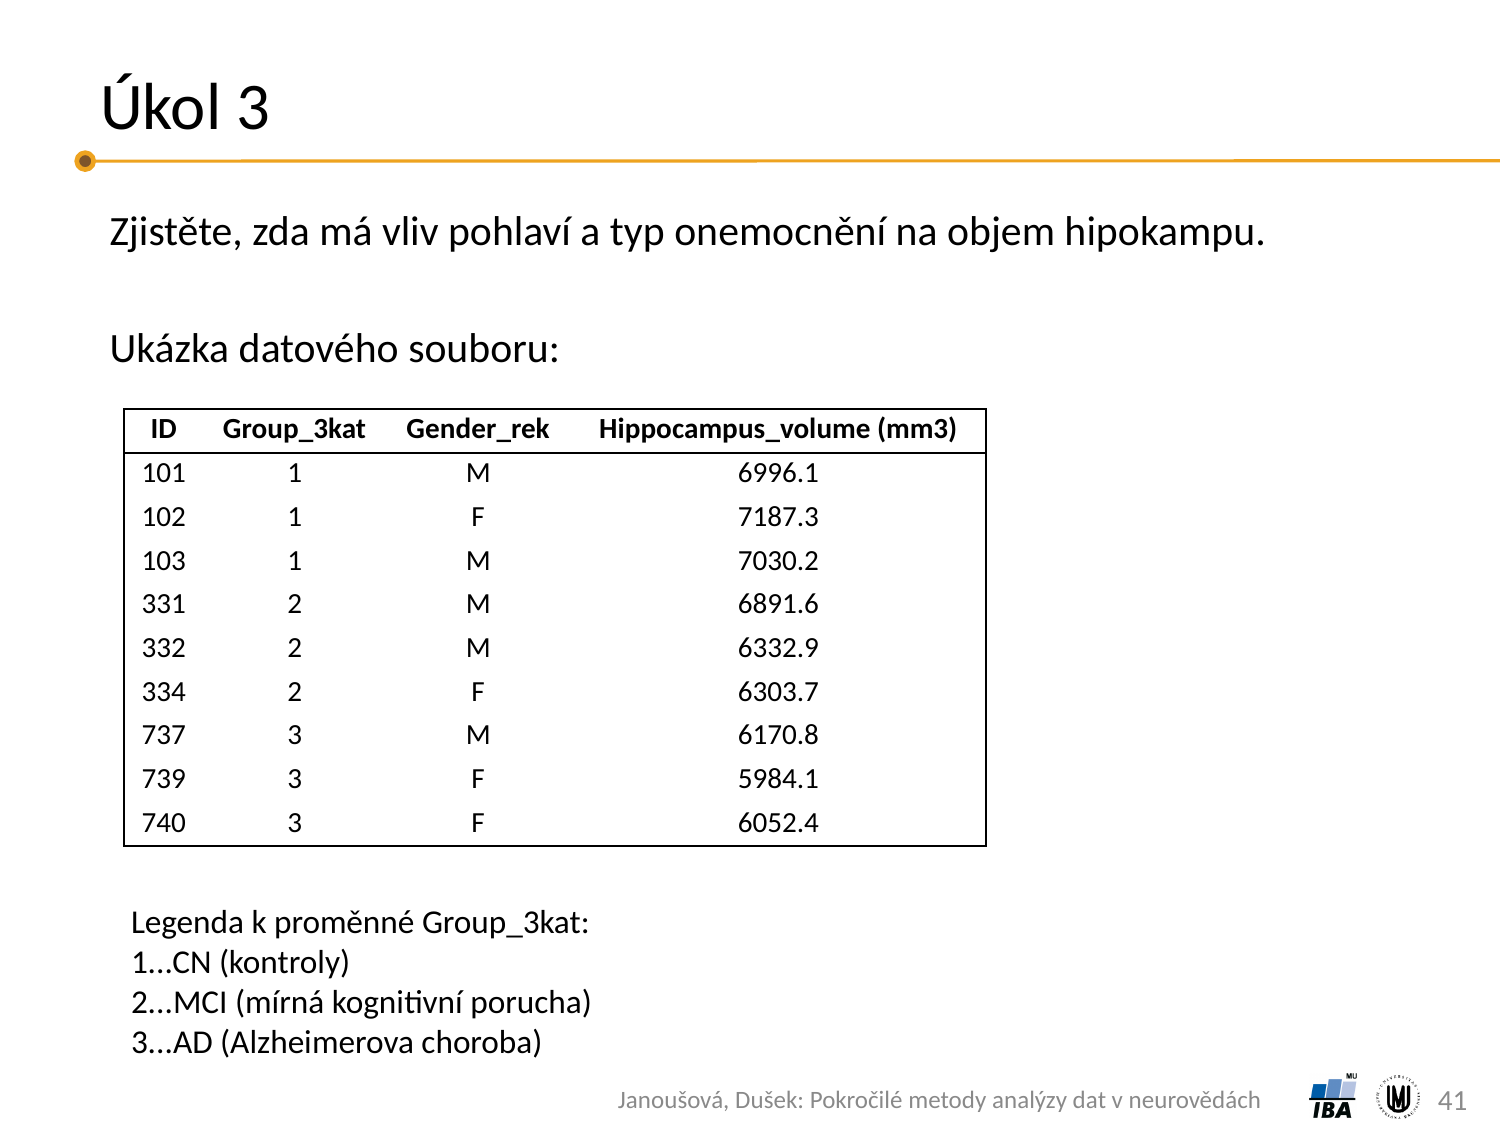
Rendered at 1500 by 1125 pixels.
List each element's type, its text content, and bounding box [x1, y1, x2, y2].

table_cell 334 [125, 671, 204, 715]
table_cell 2 [204, 671, 386, 715]
table_cell 331 [125, 584, 204, 627]
list Zjistěte, zda má vliv pohlaví a typ onemocnění na objem hipokampu. Ukázka datového souboru: [94, 196, 1424, 386]
table_cell 3 [204, 759, 386, 802]
table_cell 332 [125, 627, 204, 671]
slide_number 41 [1132, 1072, 1483, 1125]
table_header Hippocampus_volume (mm3) [571, 410, 985, 452]
table_cell 101 [125, 454, 204, 496]
table_cell 3 [204, 802, 386, 845]
table_cell M [386, 540, 571, 584]
table_cell M [386, 715, 571, 759]
table_cell 6303.7 [571, 671, 985, 715]
table_cell 6996.1 [571, 454, 985, 496]
table_cell 2 [204, 627, 386, 671]
text_box Legenda k proměnné Group_3kat: 1...CN (kontroly) 2...MCI (mírná kognitivní porucha) 3...AD (Alzheimerova choroba) [116, 893, 660, 1068]
table_cell 2 [204, 584, 386, 627]
table_header ID [125, 410, 204, 452]
table_header Group_3kat [204, 410, 386, 452]
table_cell 1 [204, 496, 386, 540]
table_cell F [386, 759, 571, 802]
title Úkol 3 [85, 45, 1425, 161]
table_cell 739 [125, 759, 204, 802]
table_cell M [386, 627, 571, 671]
table_cell 7030.2 [571, 540, 985, 584]
table_cell 3 [204, 715, 386, 759]
table_cell 5984.1 [571, 759, 985, 802]
table_cell 6332.9 [571, 627, 985, 671]
table_cell 740 [125, 802, 204, 845]
table_cell M [386, 584, 571, 627]
table_cell 1 [204, 454, 386, 496]
table_cell 737 [125, 715, 204, 759]
table_cell 6891.6 [571, 584, 985, 627]
table_cell F [386, 496, 571, 540]
table_cell M [386, 454, 571, 496]
table_cell F [386, 802, 571, 845]
table_cell 7187.3 [571, 496, 985, 540]
table_cell 102 [125, 496, 204, 540]
table_cell F [386, 671, 571, 715]
table_cell 1 [204, 540, 386, 584]
table_cell 103 [125, 540, 204, 584]
table_cell 6052.4 [571, 802, 985, 845]
table_header Gender_rek [386, 410, 571, 452]
table_cell 6170.8 [571, 715, 985, 759]
